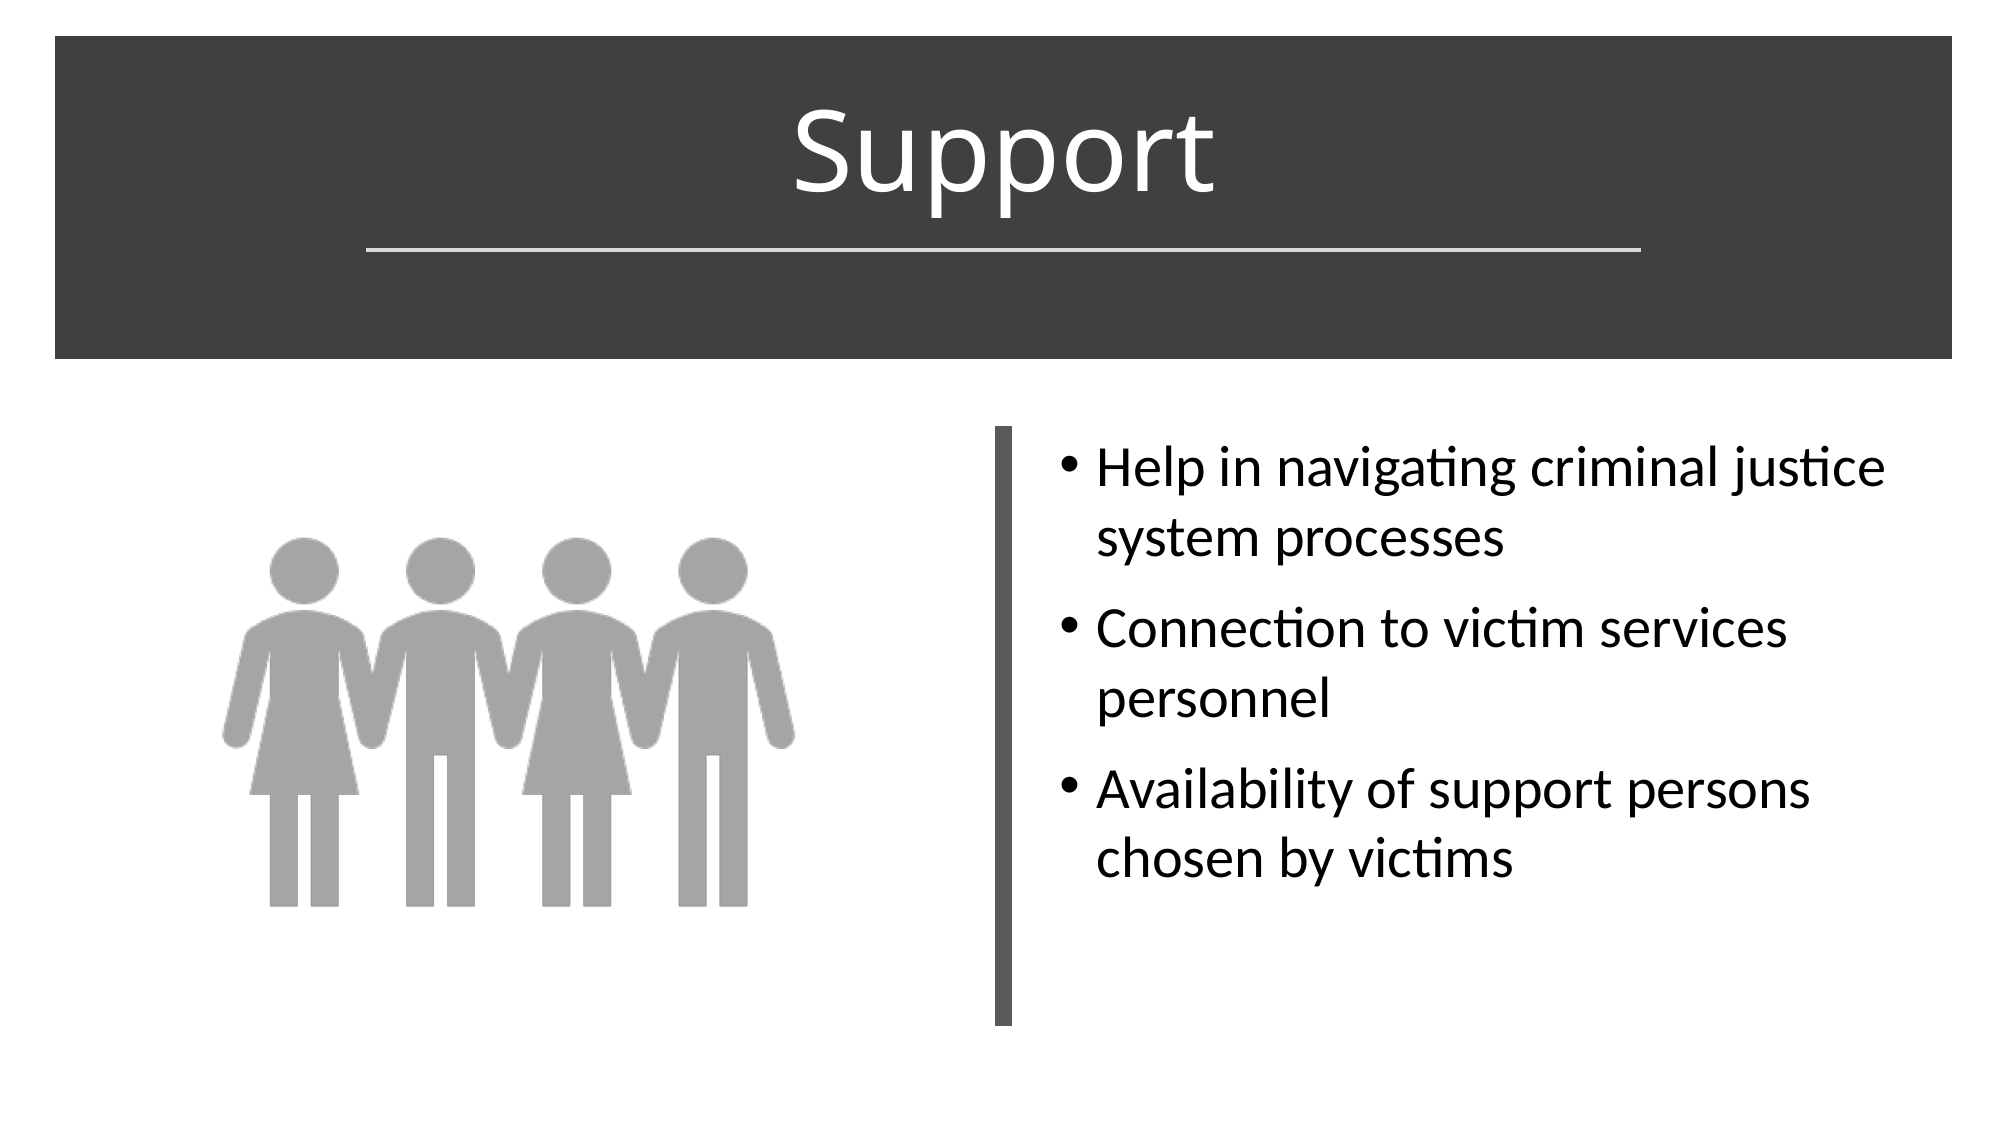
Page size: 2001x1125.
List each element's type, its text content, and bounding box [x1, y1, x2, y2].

text_box [181, 406, 836, 1038]
text_box [64, 45, 1942, 350]
text_box Help in navigating criminal justice system processes Connection to victim services personnel Availability of support persons chosen by victims [1044, 421, 1942, 1051]
title Support [89, 71, 1917, 224]
